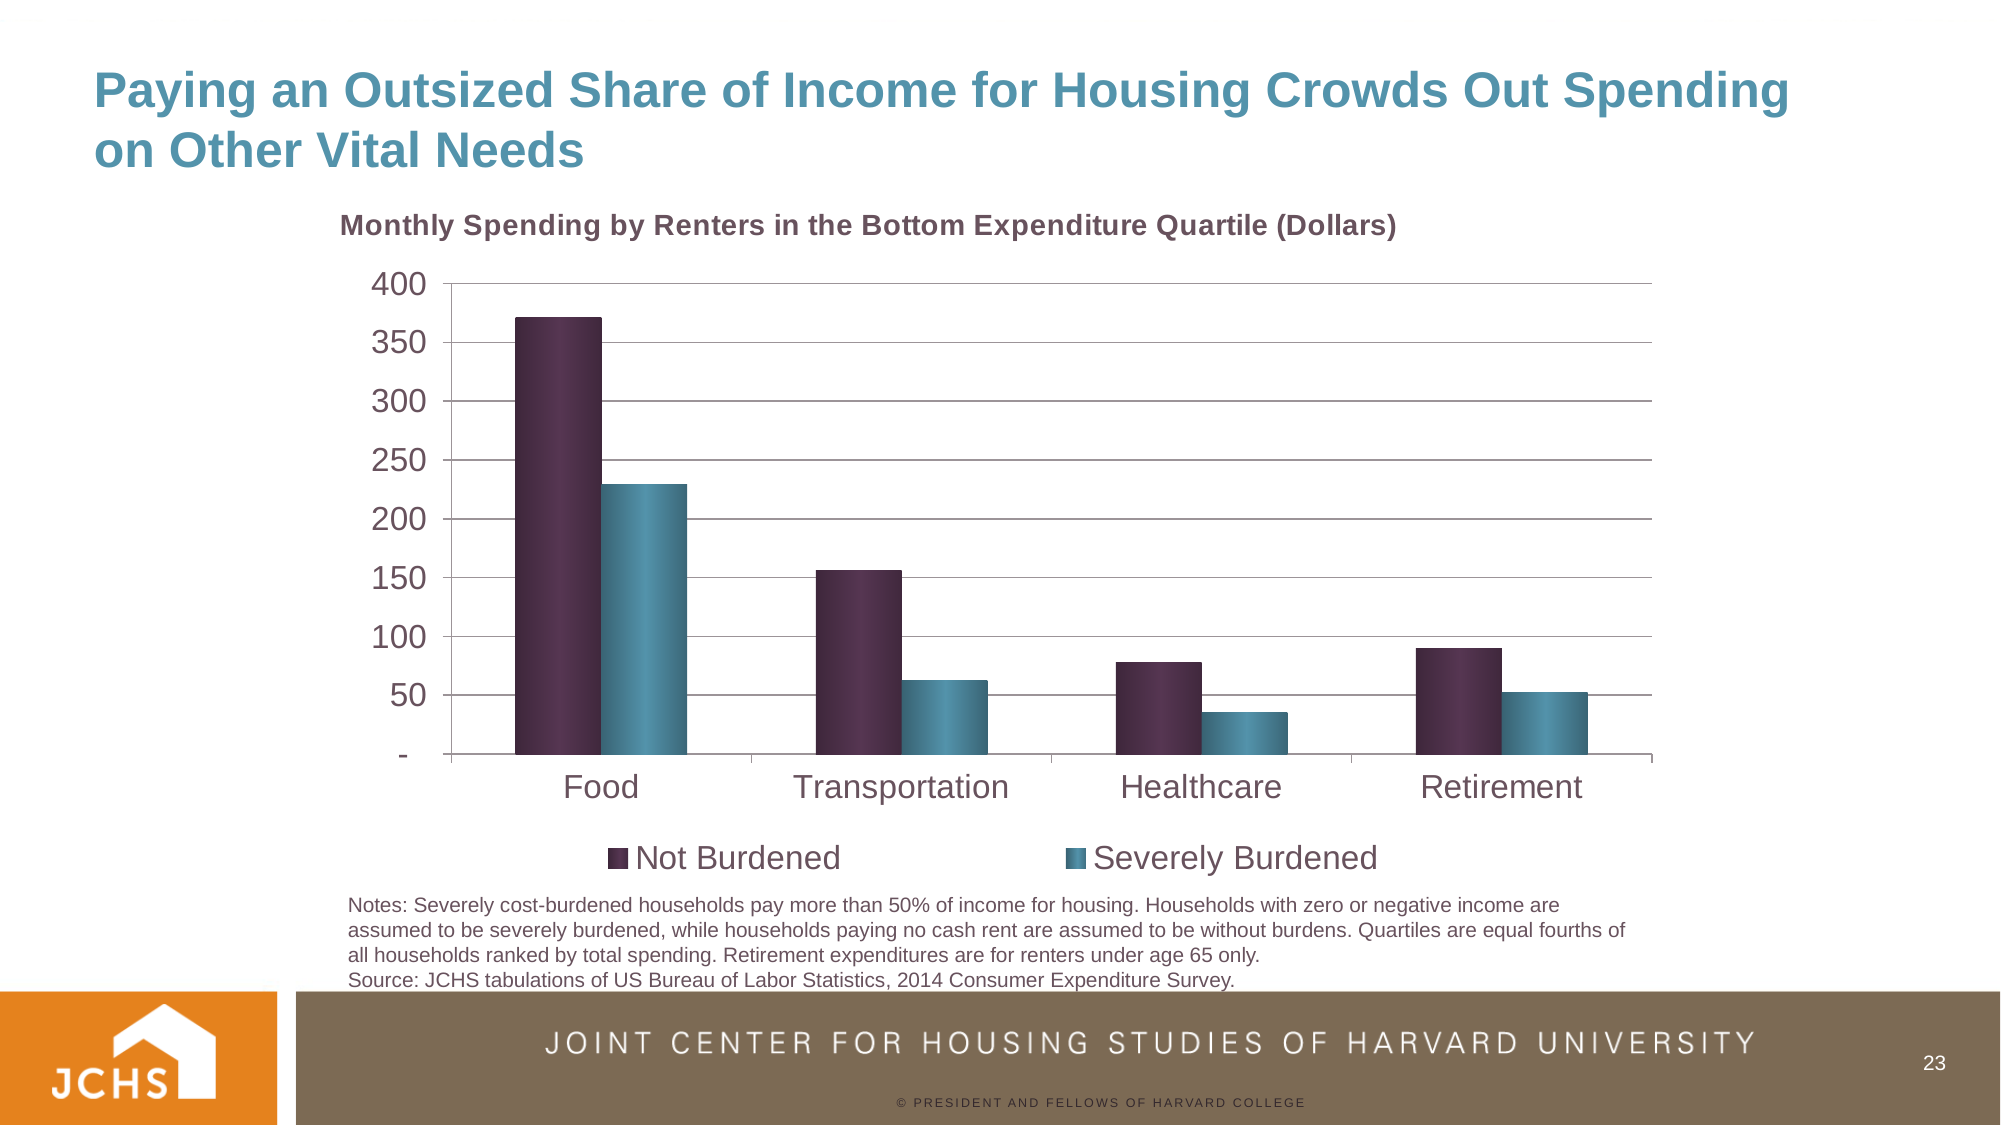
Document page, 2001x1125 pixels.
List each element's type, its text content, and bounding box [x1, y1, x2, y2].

title Paying an Outsized Share of Income for Housing Crowds Out Spending on Other Vital Needs [78, 50, 1879, 184]
text_box Notes: Severely cost-burdened households pay more than 50% of income for housing. Households with zero or negative income are assumed to be severely burdened, while households paying no cash rent are assumed to be without burdens. Quartiles are equal fourths of all households ranked by total spending. Retirement expenditures are for renters under age 65 only. Source: JCHS tabulations of US Bureau of Labor Statistics, 2014 Consumer Expenditure Survey. [333, 921, 1661, 999]
chart [312, 183, 1676, 913]
picture [0, 0, 2001, 1125]
slide_number 23 [1494, 1021, 1961, 1102]
